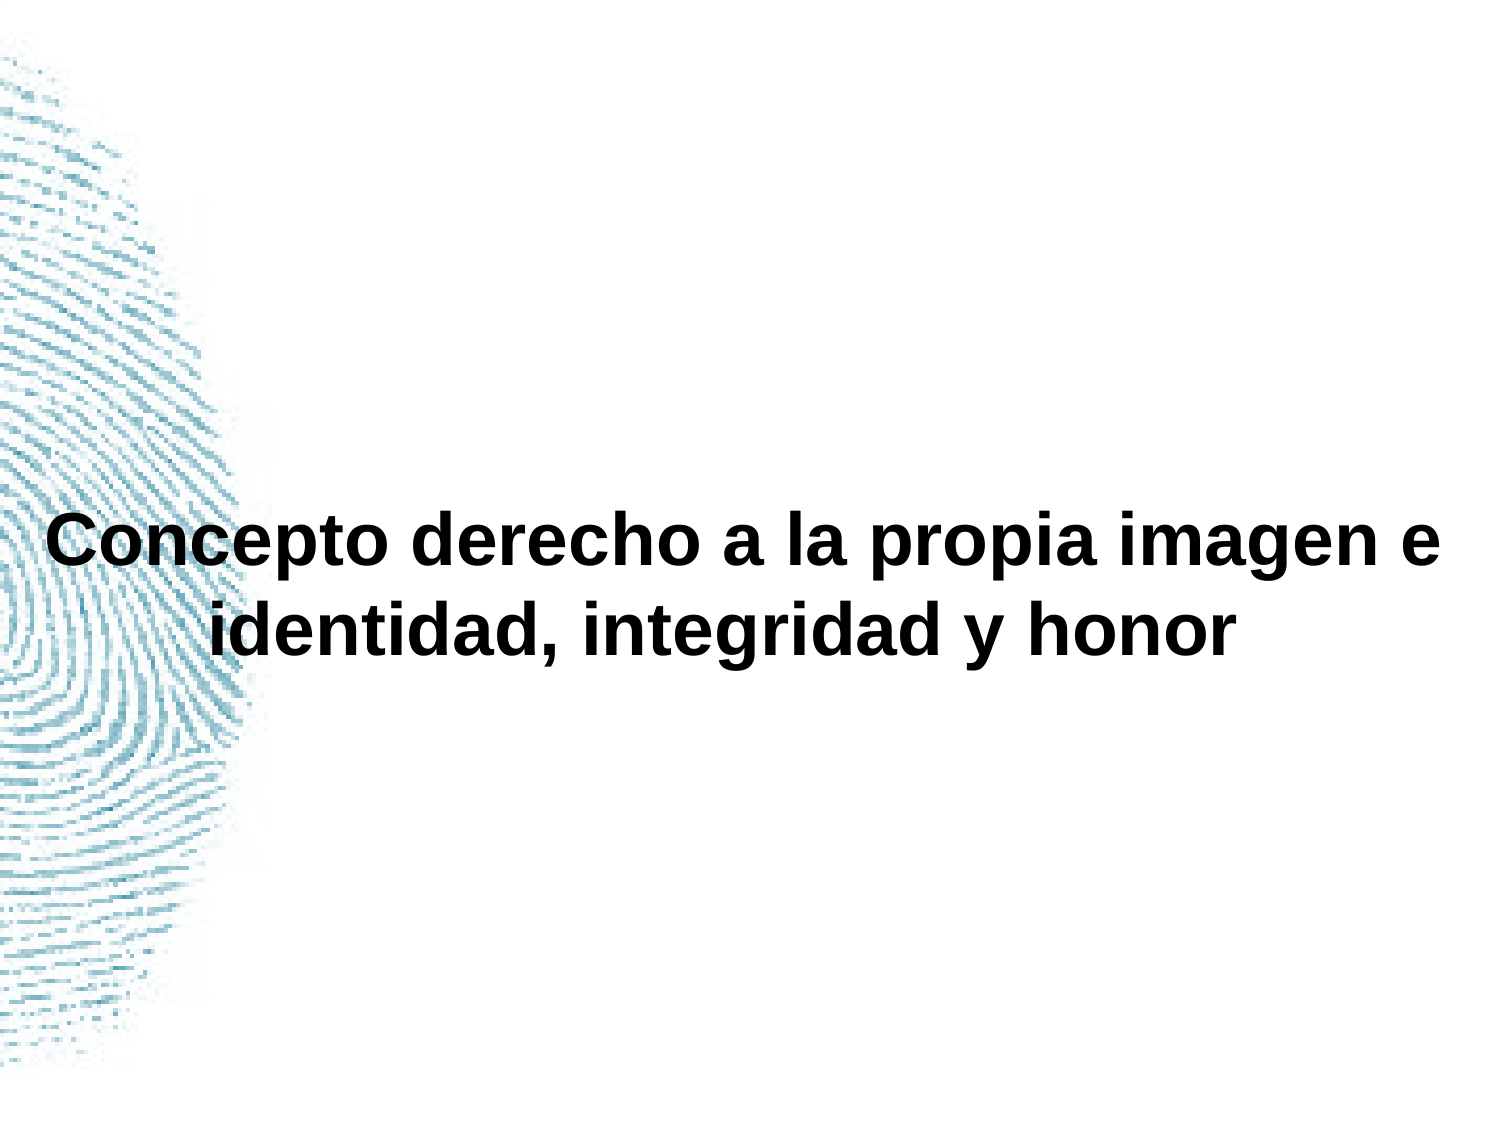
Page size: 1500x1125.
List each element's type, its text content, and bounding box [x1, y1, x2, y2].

title Concepto derecho a la propia imagen e identidad, integridad y honor [0, 385, 1500, 776]
